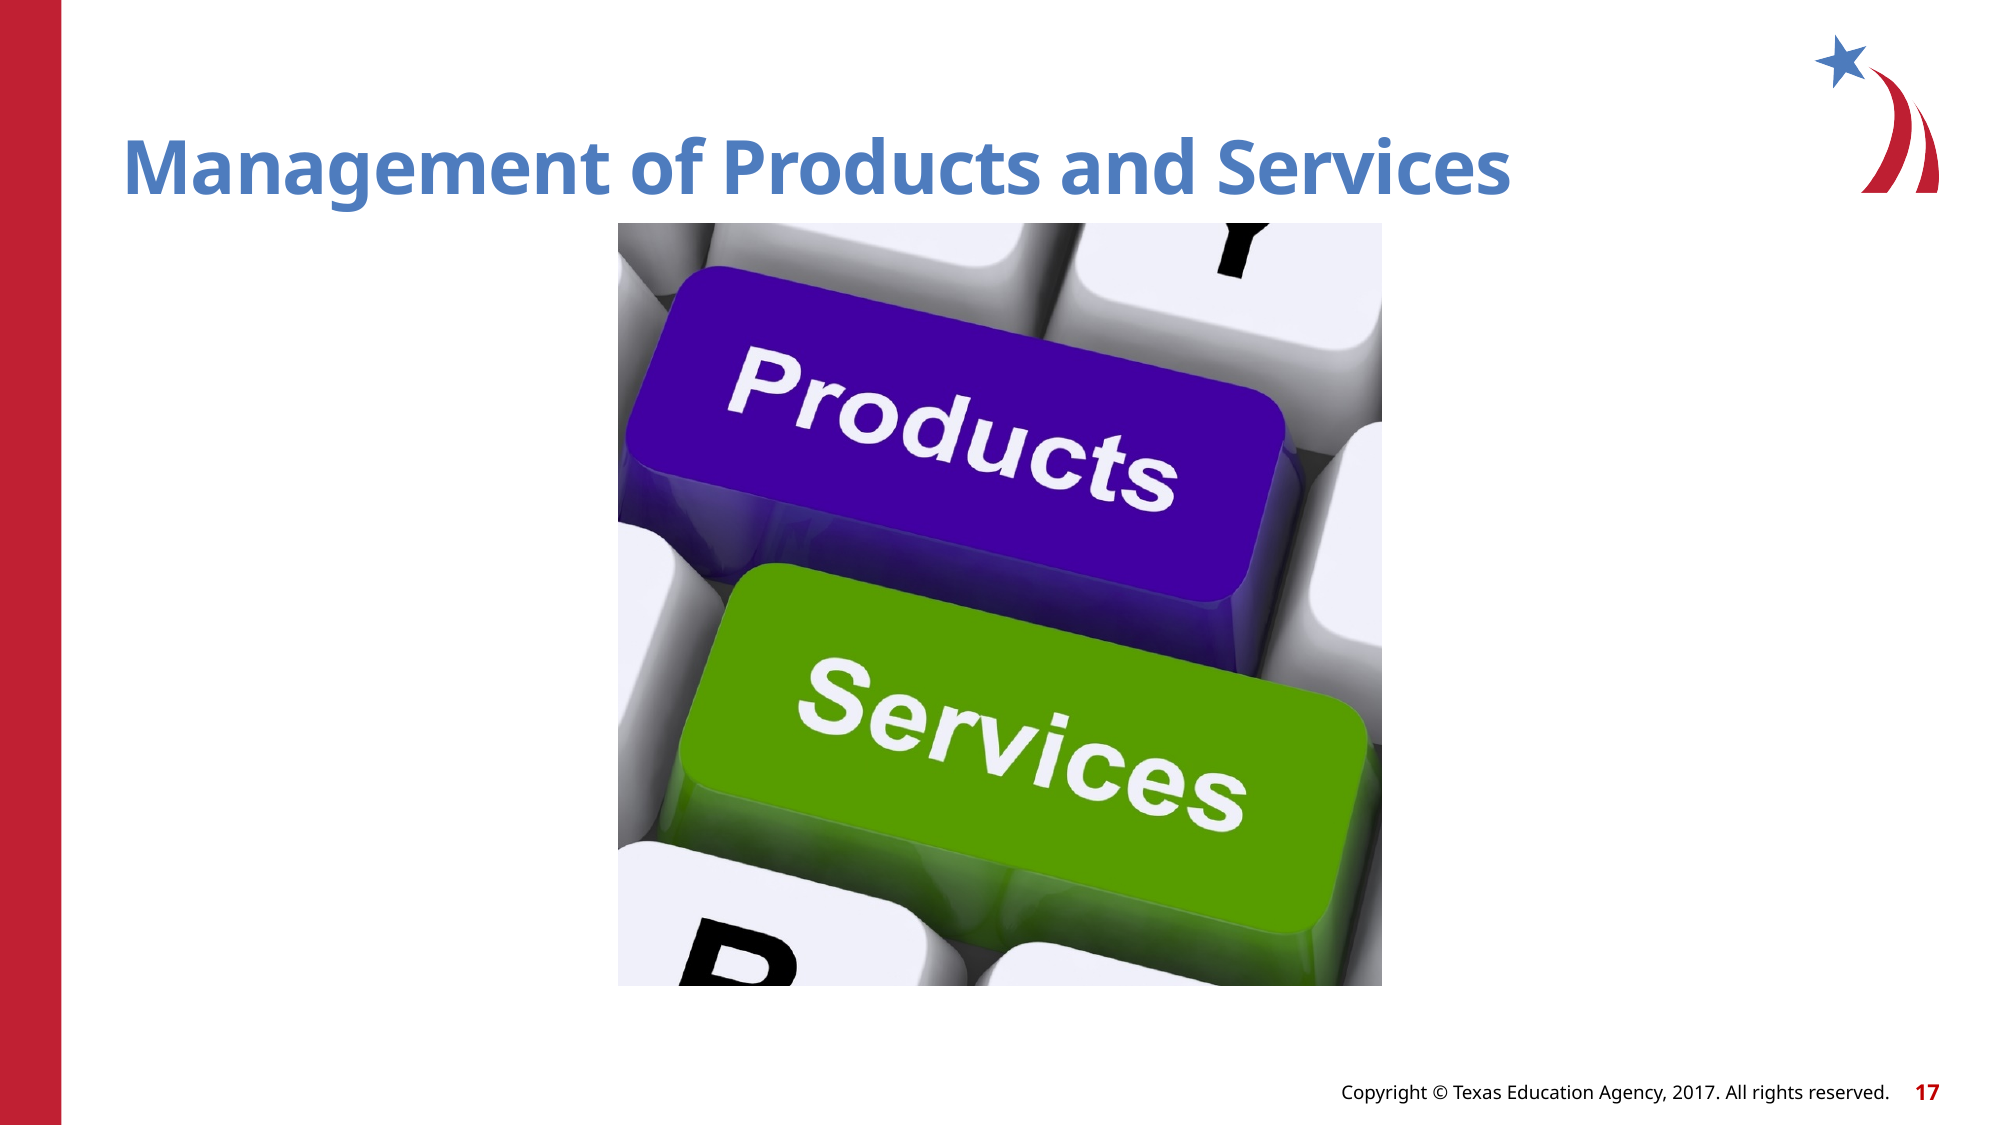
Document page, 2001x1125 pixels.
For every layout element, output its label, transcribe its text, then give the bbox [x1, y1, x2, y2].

picture [1814, 34, 1939, 193]
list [618, 223, 1382, 986]
title Management of Products and Services [121, 66, 1772, 211]
